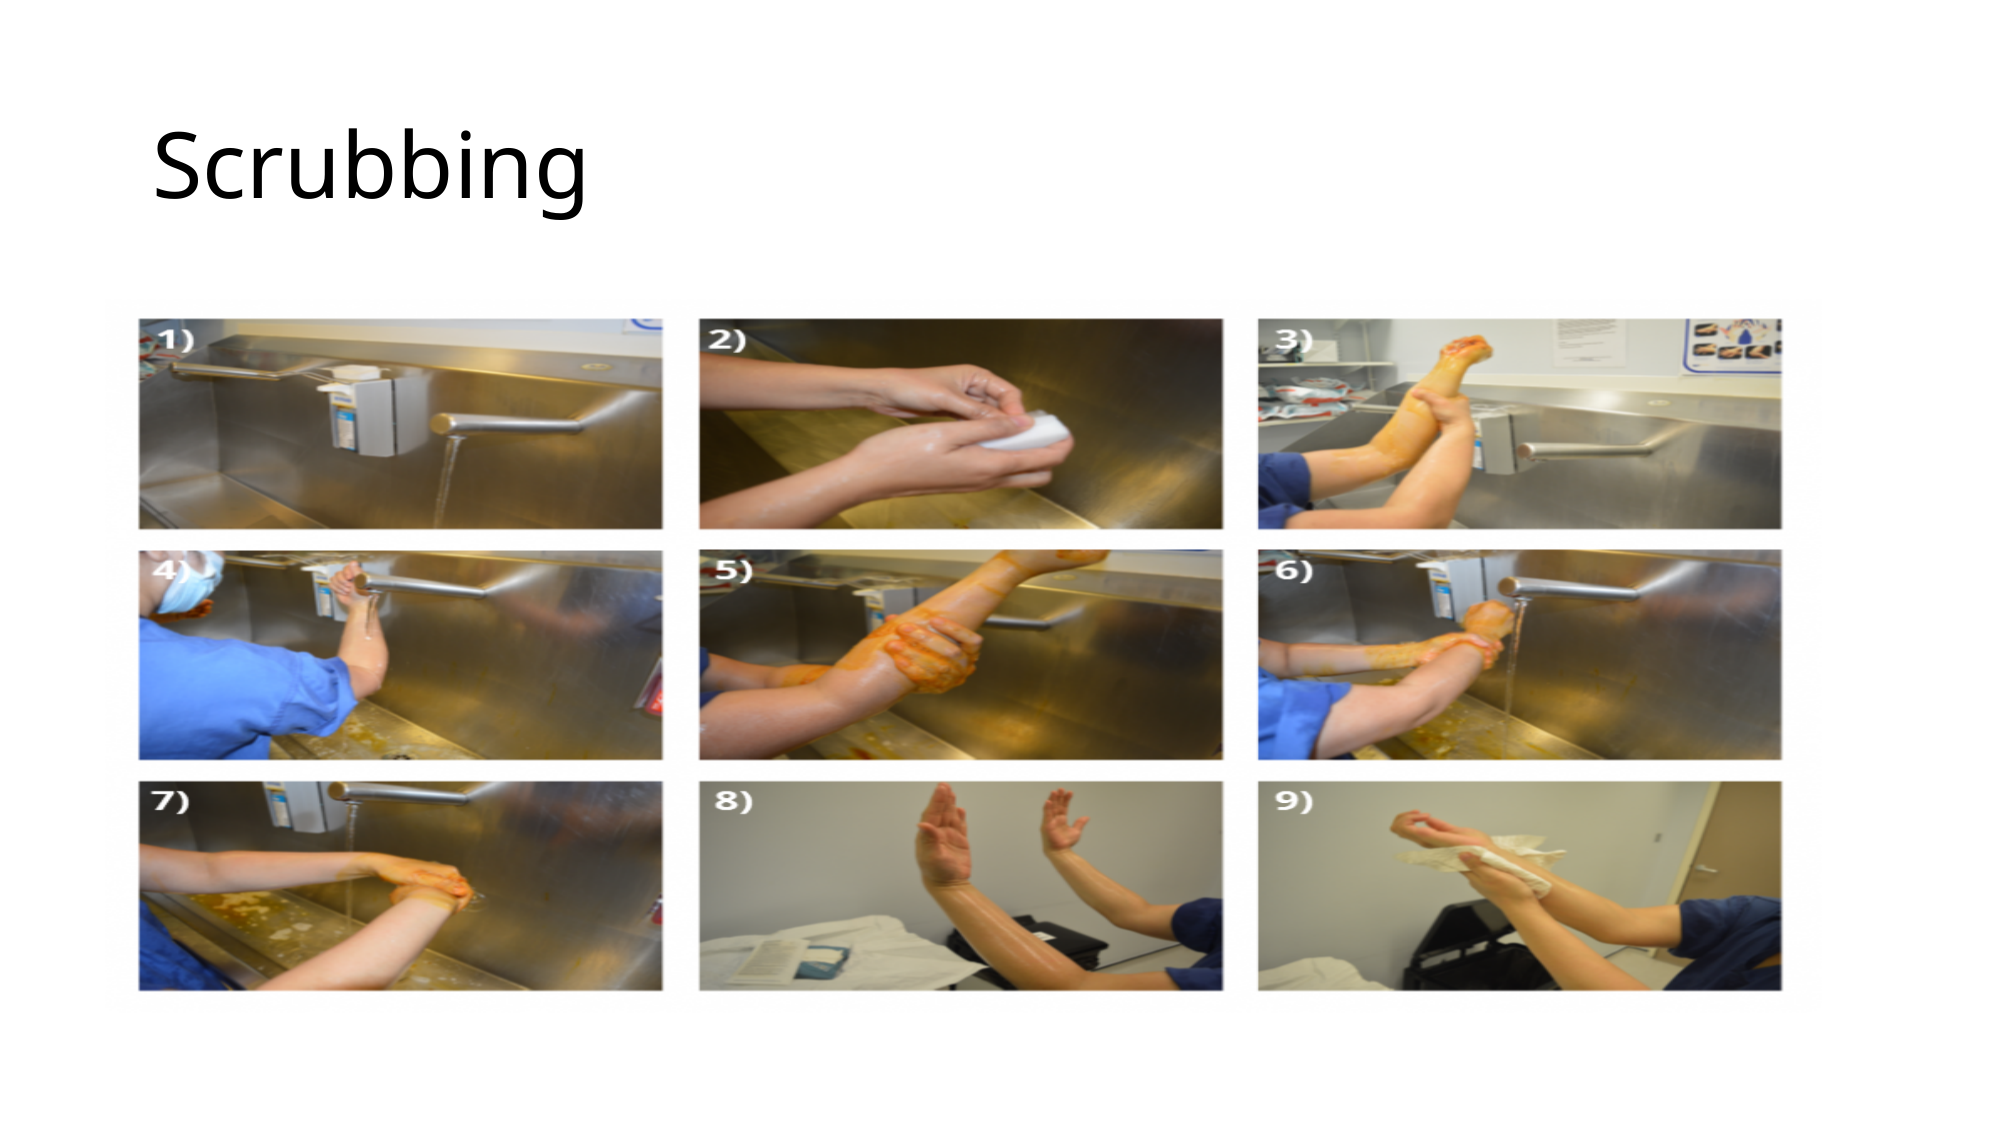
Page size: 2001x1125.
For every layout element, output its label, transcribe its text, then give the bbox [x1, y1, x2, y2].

title Scrubbing [137, 59, 1863, 278]
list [105, 299, 1822, 1014]
